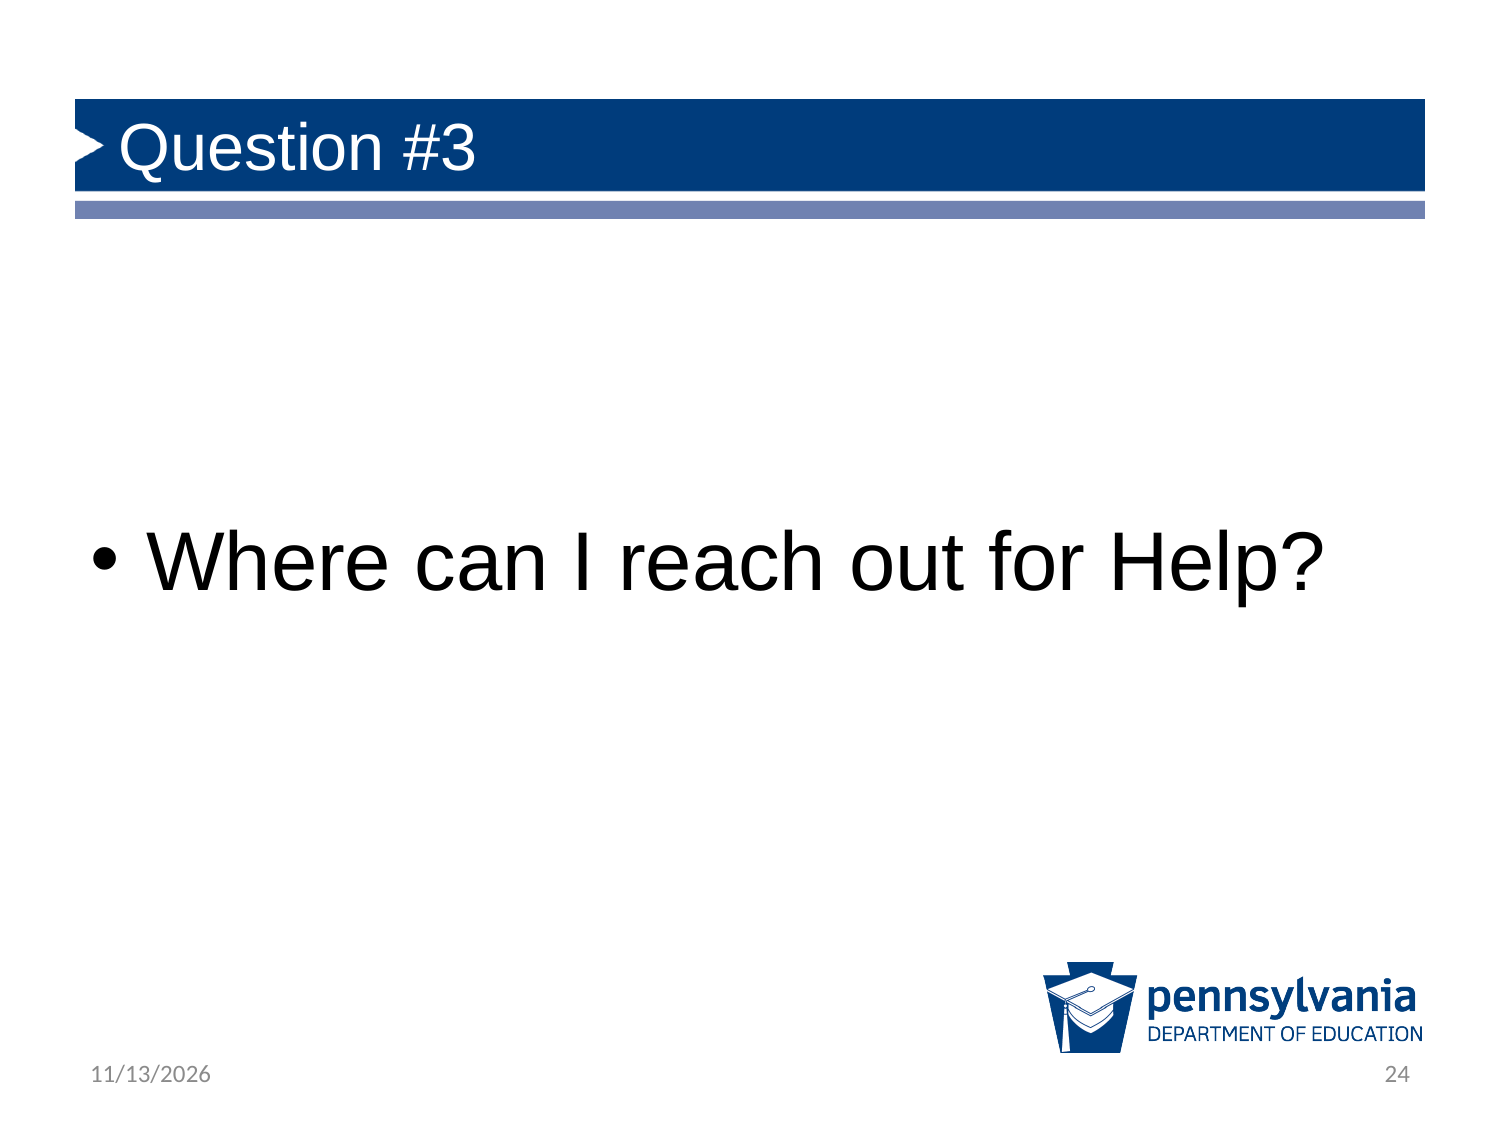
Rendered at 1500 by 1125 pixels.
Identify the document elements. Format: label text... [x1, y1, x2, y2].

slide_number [75, 1042, 425, 1103]
list Where can I reach out for Help? [75, 500, 1425, 625]
slide_number 24 [1074, 1042, 1425, 1103]
title Question #3 [75, 50, 1425, 238]
picture [1043, 962, 1422, 1053]
